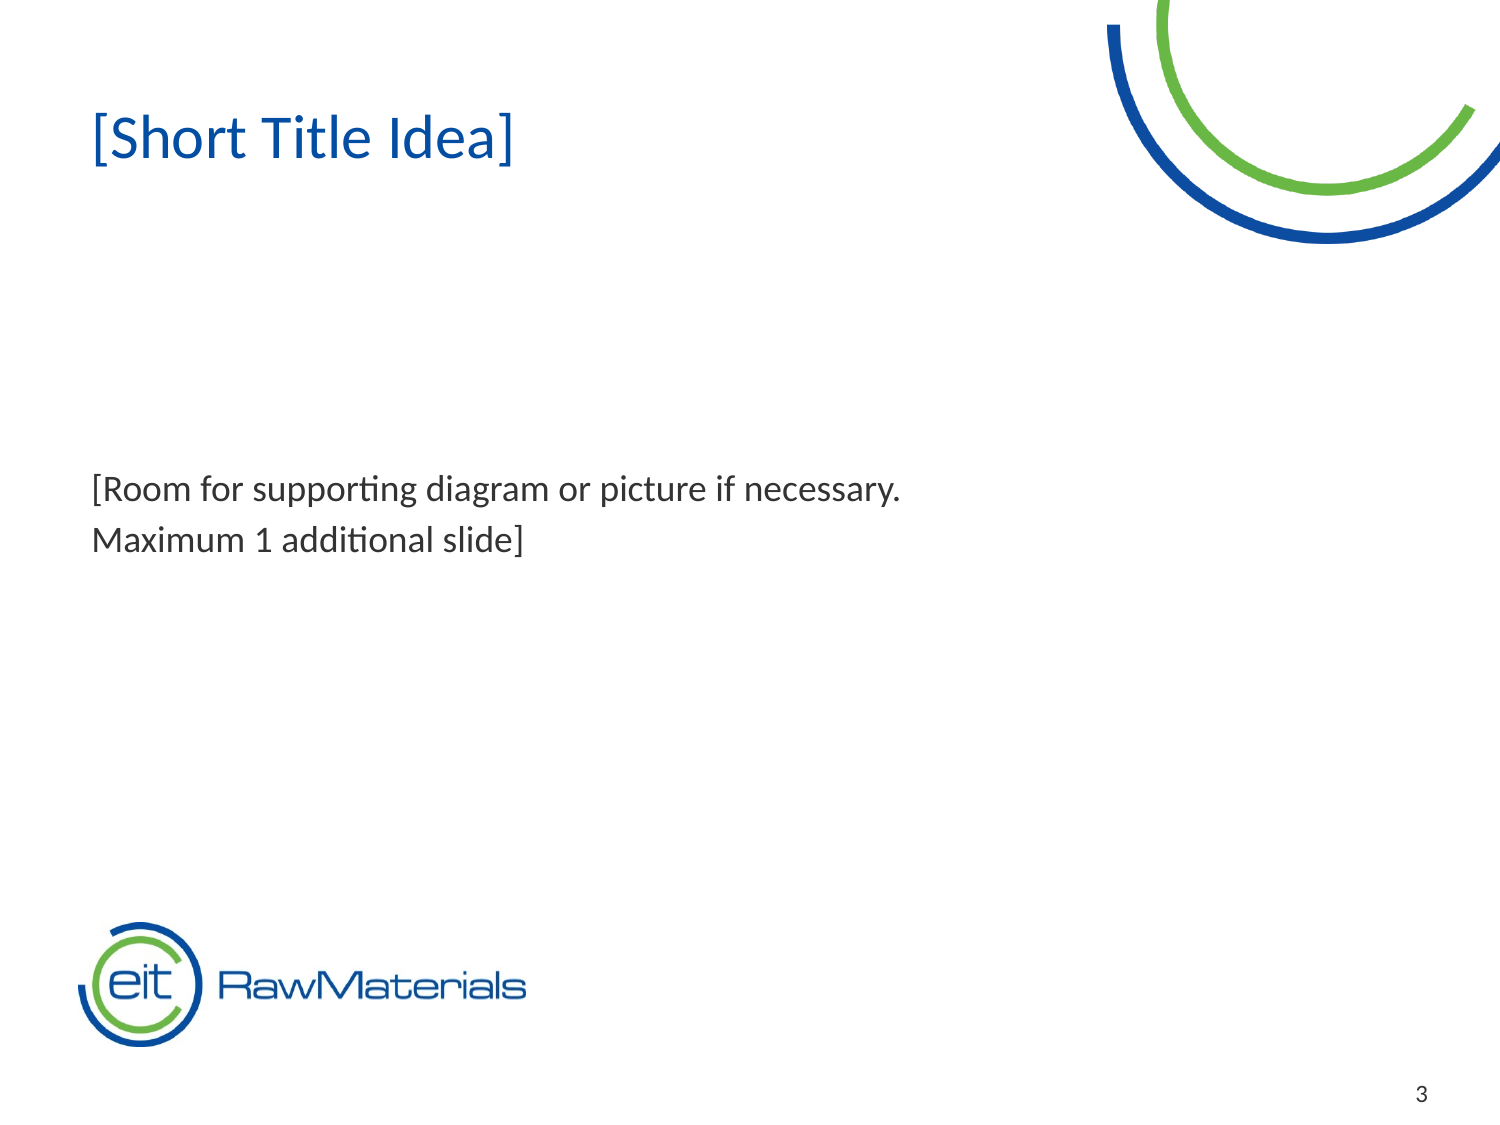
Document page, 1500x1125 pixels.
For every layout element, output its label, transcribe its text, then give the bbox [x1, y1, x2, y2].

text_box 3 [1400, 1070, 1500, 1116]
list [Room for supporting diagram or picture if necessary. Maximum 1 additional slide] [76, 196, 1376, 882]
picture [78, 922, 526, 1047]
picture [1107, 0, 1500, 244]
list [Short Title Idea] [76, 88, 1046, 160]
